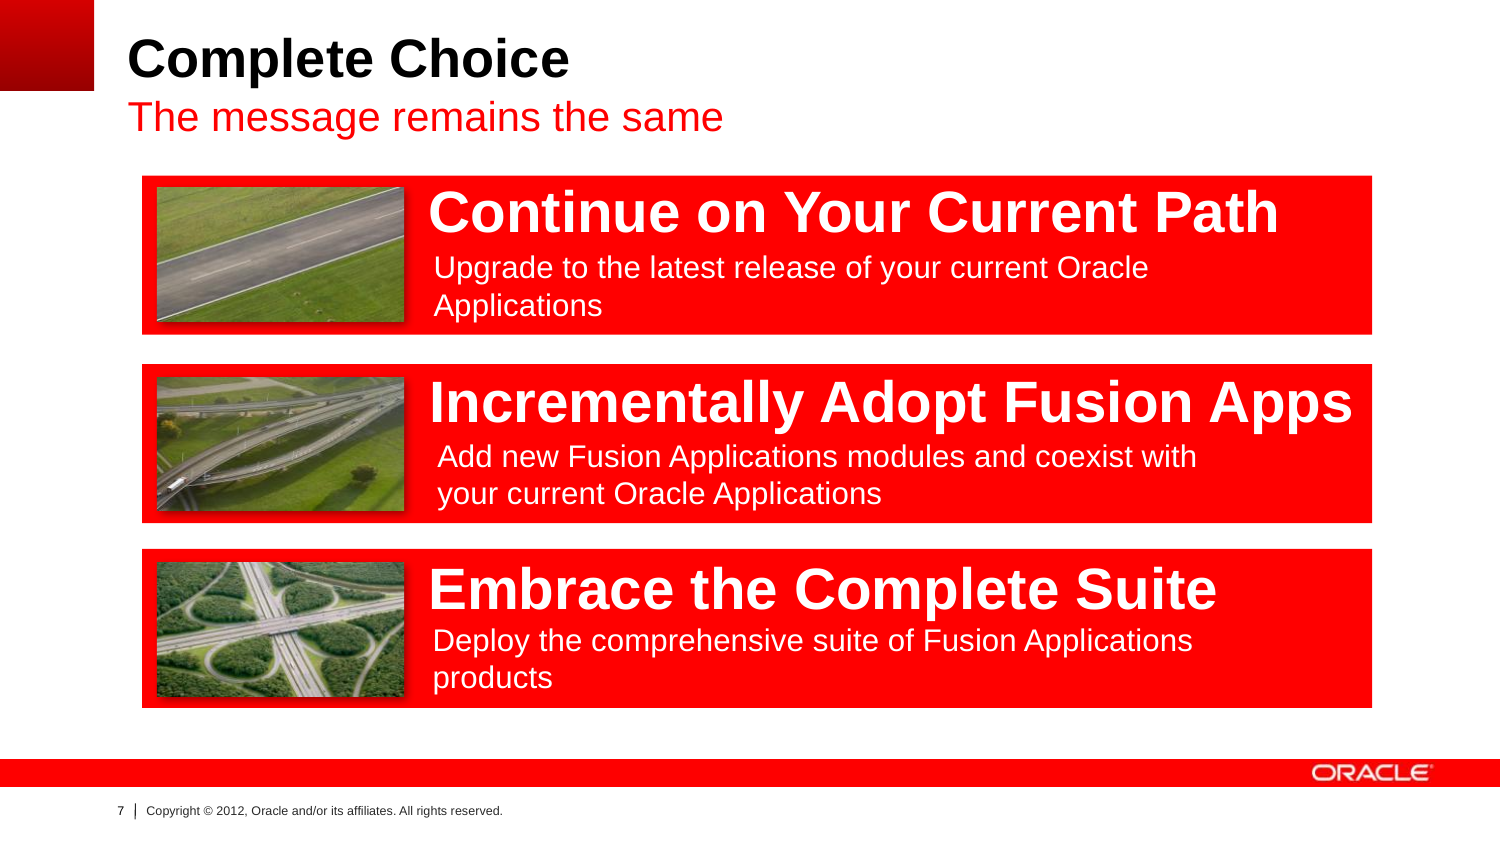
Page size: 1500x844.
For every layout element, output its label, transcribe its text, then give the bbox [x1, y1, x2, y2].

text_box Continue on Your Current Path [394, 166, 1344, 252]
text_box Incrementally Adopt Fusion Apps [396, 356, 1393, 442]
text_box Deploy the comprehensive suite of Fusion Applications products [361, 612, 1314, 703]
text_box Add new Fusion Applications modules and coexist with your current Oracle Applications [366, 428, 1321, 519]
text_box [156, 562, 405, 697]
text_box [140, 174, 1374, 337]
picture [0, 759, 1500, 787]
text_box Embrace the Complete Suite [394, 543, 1348, 629]
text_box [112, 22, 1449, 135]
text_box Upgrade to the latest release of your current Oracle Applications [362, 239, 1312, 330]
text_box [156, 187, 405, 322]
text_box [140, 362, 1374, 525]
text_box [140, 547, 1374, 710]
text_box [156, 377, 405, 511]
